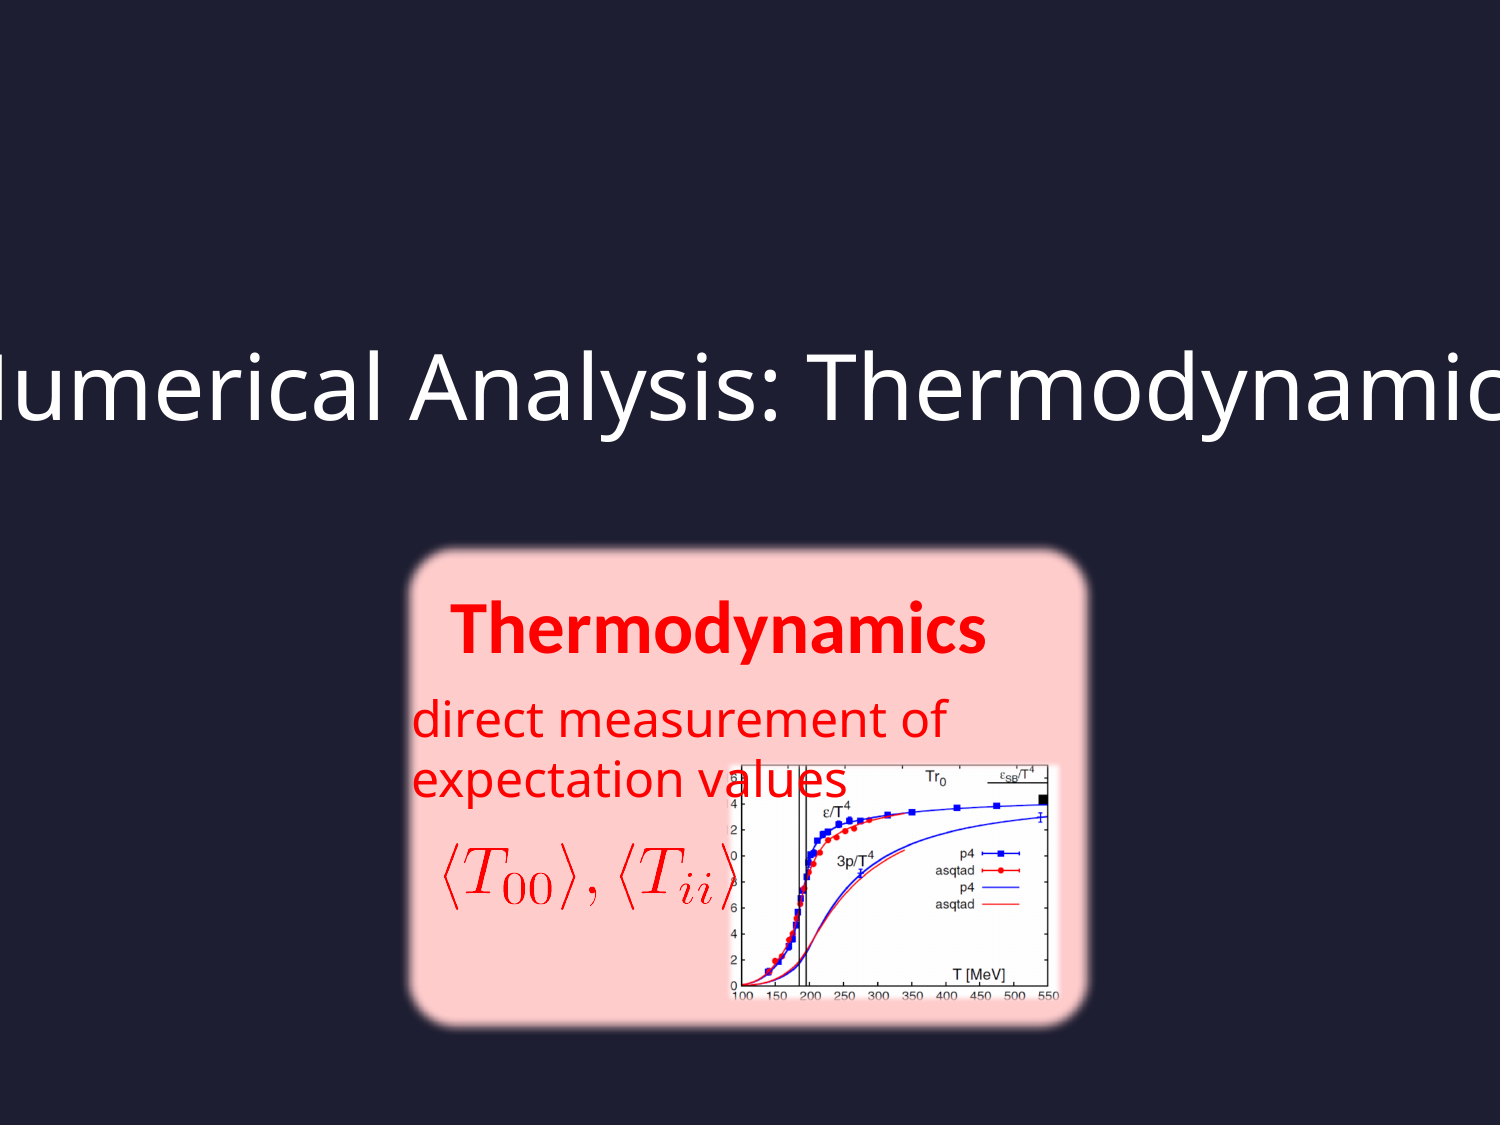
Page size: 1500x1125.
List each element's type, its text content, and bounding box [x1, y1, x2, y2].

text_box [399, 539, 1097, 1036]
text_box Numerical Analysis: Thermodynamics [0, 321, 1500, 447]
